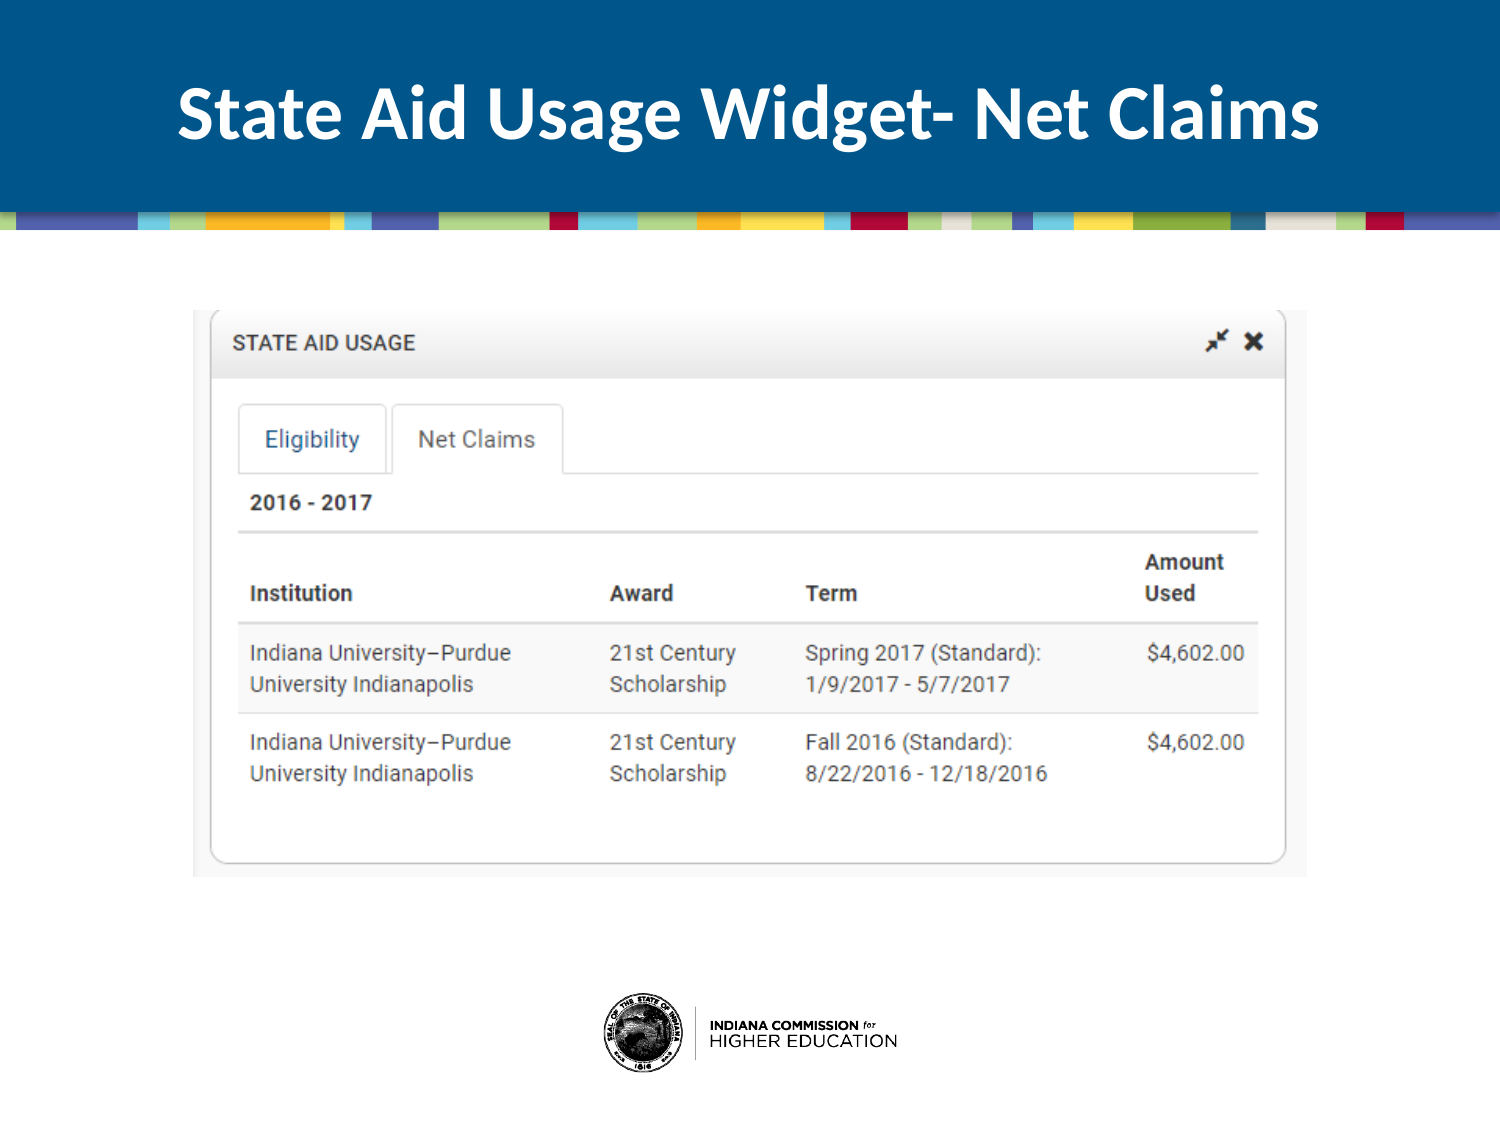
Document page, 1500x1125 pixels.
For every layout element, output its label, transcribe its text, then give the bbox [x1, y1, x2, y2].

title State Aid Usage Widget- Net Claims [75, 19, 1425, 197]
picture [0, 212, 1500, 1125]
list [193, 310, 1307, 877]
